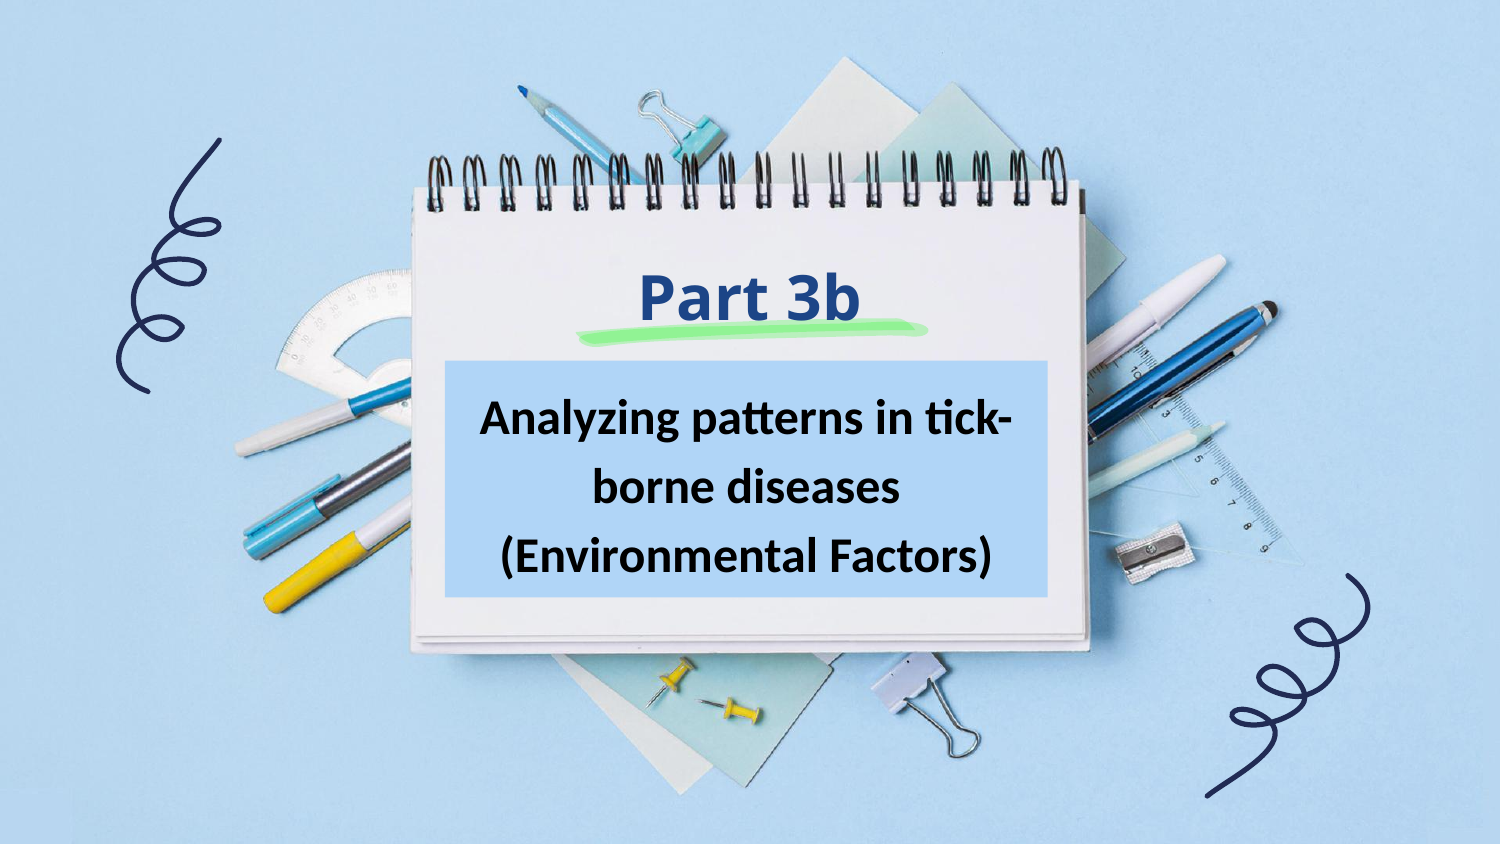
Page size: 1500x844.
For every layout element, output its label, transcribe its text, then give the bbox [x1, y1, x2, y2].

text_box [647, 549, 851, 580]
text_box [570, 318, 930, 348]
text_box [599, 469, 901, 499]
text_box [1204, 572, 1371, 799]
title Part 3b [429, 257, 1070, 356]
picture [0, 0, 1500, 844]
text_box Analyzing patterns in tick-borne diseases (Environmental Factors) [444, 360, 1048, 598]
text_box [115, 137, 222, 395]
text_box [612, 394, 888, 425]
